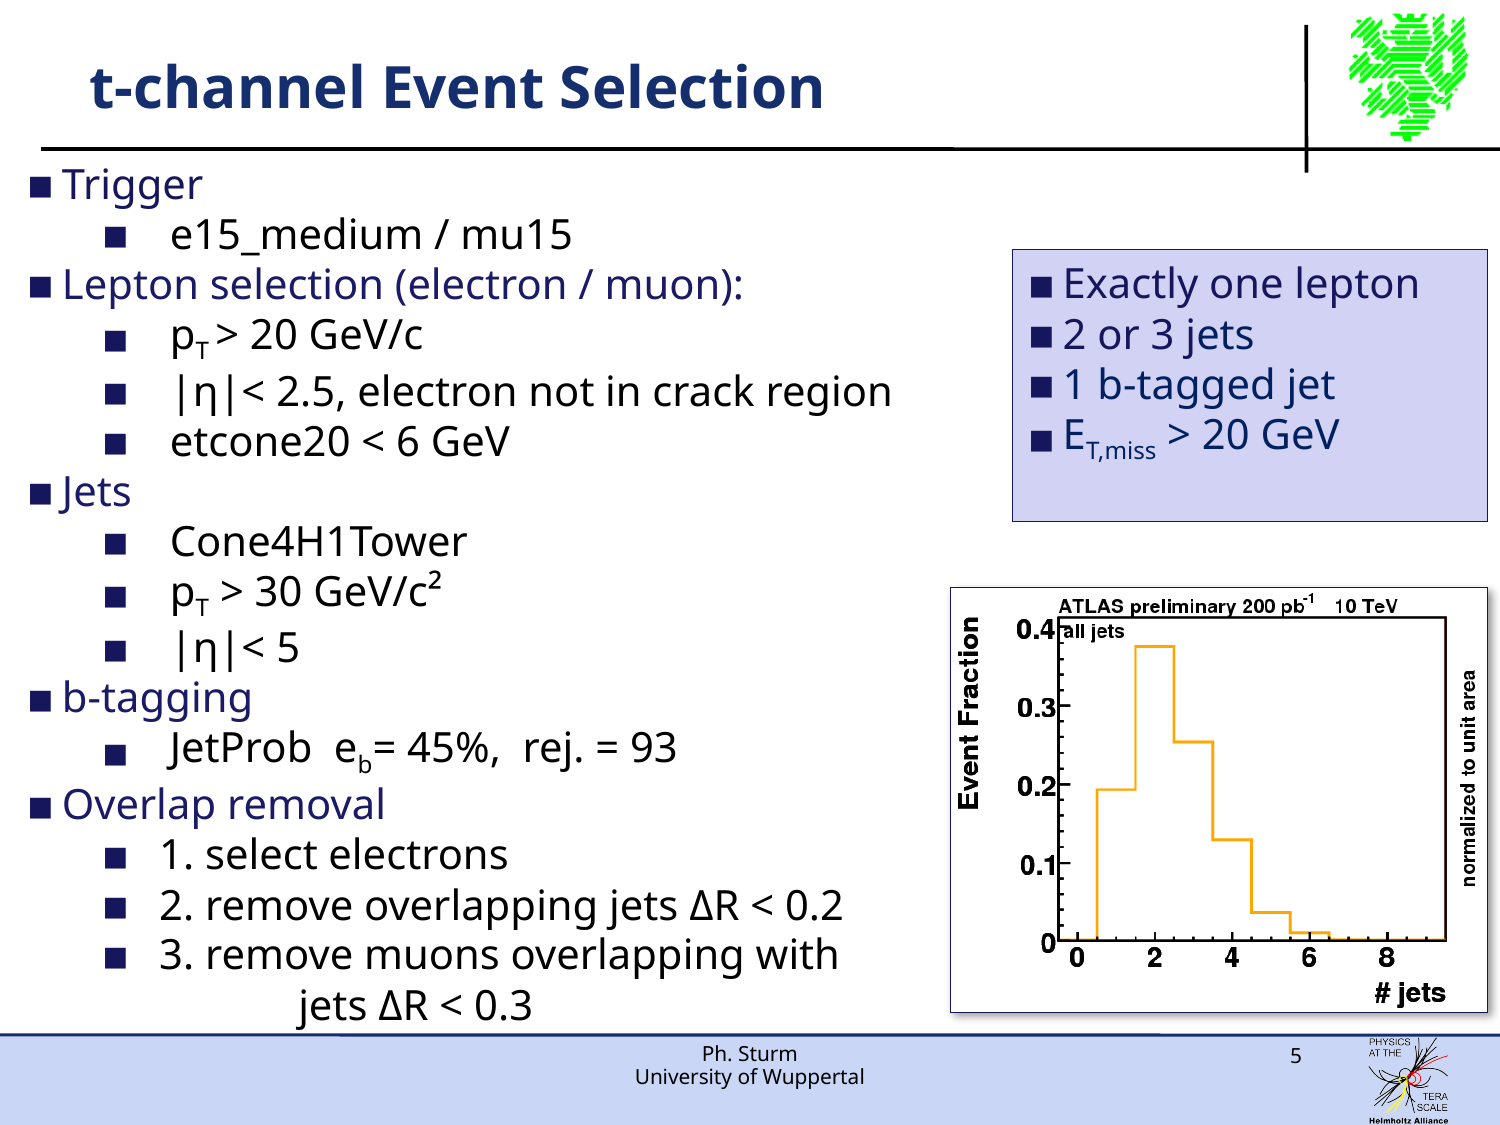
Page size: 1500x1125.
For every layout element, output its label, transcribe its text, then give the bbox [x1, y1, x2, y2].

picture [1348, 12, 1469, 141]
title t-channel Event Selection [74, 19, 1313, 149]
text_box Exactly one lepton 2 or 3 jets 1 b-tagged jet ET,miss > 20 GeV [1012, 249, 1488, 522]
text_box Trigger e15_medium / mu15 Lepton selection (electron / muon): pT > 20 GeV/c |η|< 2.5, electron not in crack region etcone20 < 6 GeV Jets Cone4H1Tower pT > 30 GeV/c² |η|< 5 b-tagging JetProb eb= 45%, rej. = 93 Overlap removal 1. select electrons 2. remove overlapping jets ΔR < 0.2 3. remove muons overlapping with jets ΔR < 0.3 [11, 149, 1013, 1036]
picture [1363, 1035, 1454, 1125]
slide_number 5 [1074, 1034, 1317, 1100]
picture [950, 587, 1488, 1013]
footer Ph. Sturm University of Wuppertal [512, 1036, 988, 1101]
